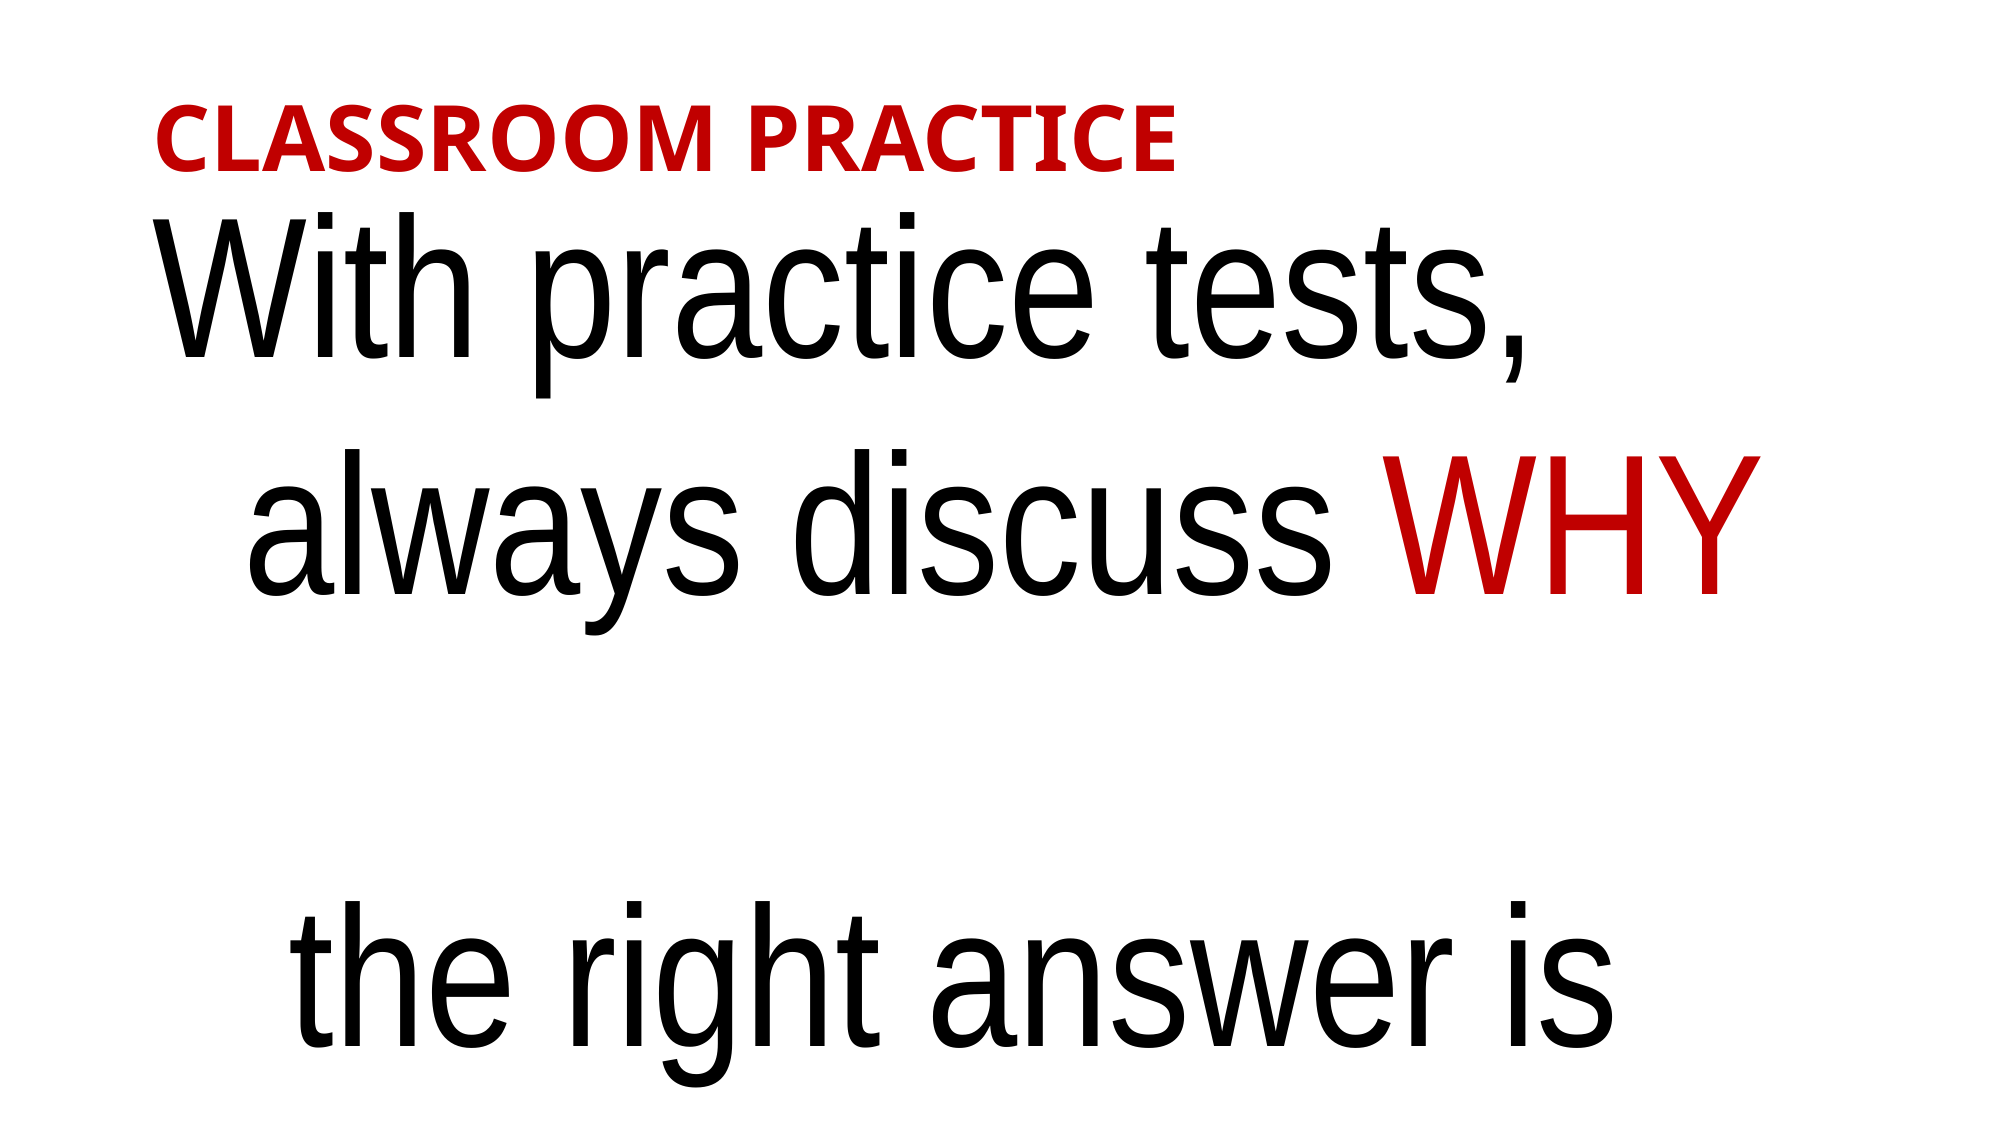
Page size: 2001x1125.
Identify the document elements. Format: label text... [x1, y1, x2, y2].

title CLASSROOM PRACTICE [137, 59, 1863, 177]
list With practice tests, always discuss WHY the right answer is MOST correct [137, 177, 1863, 1125]
